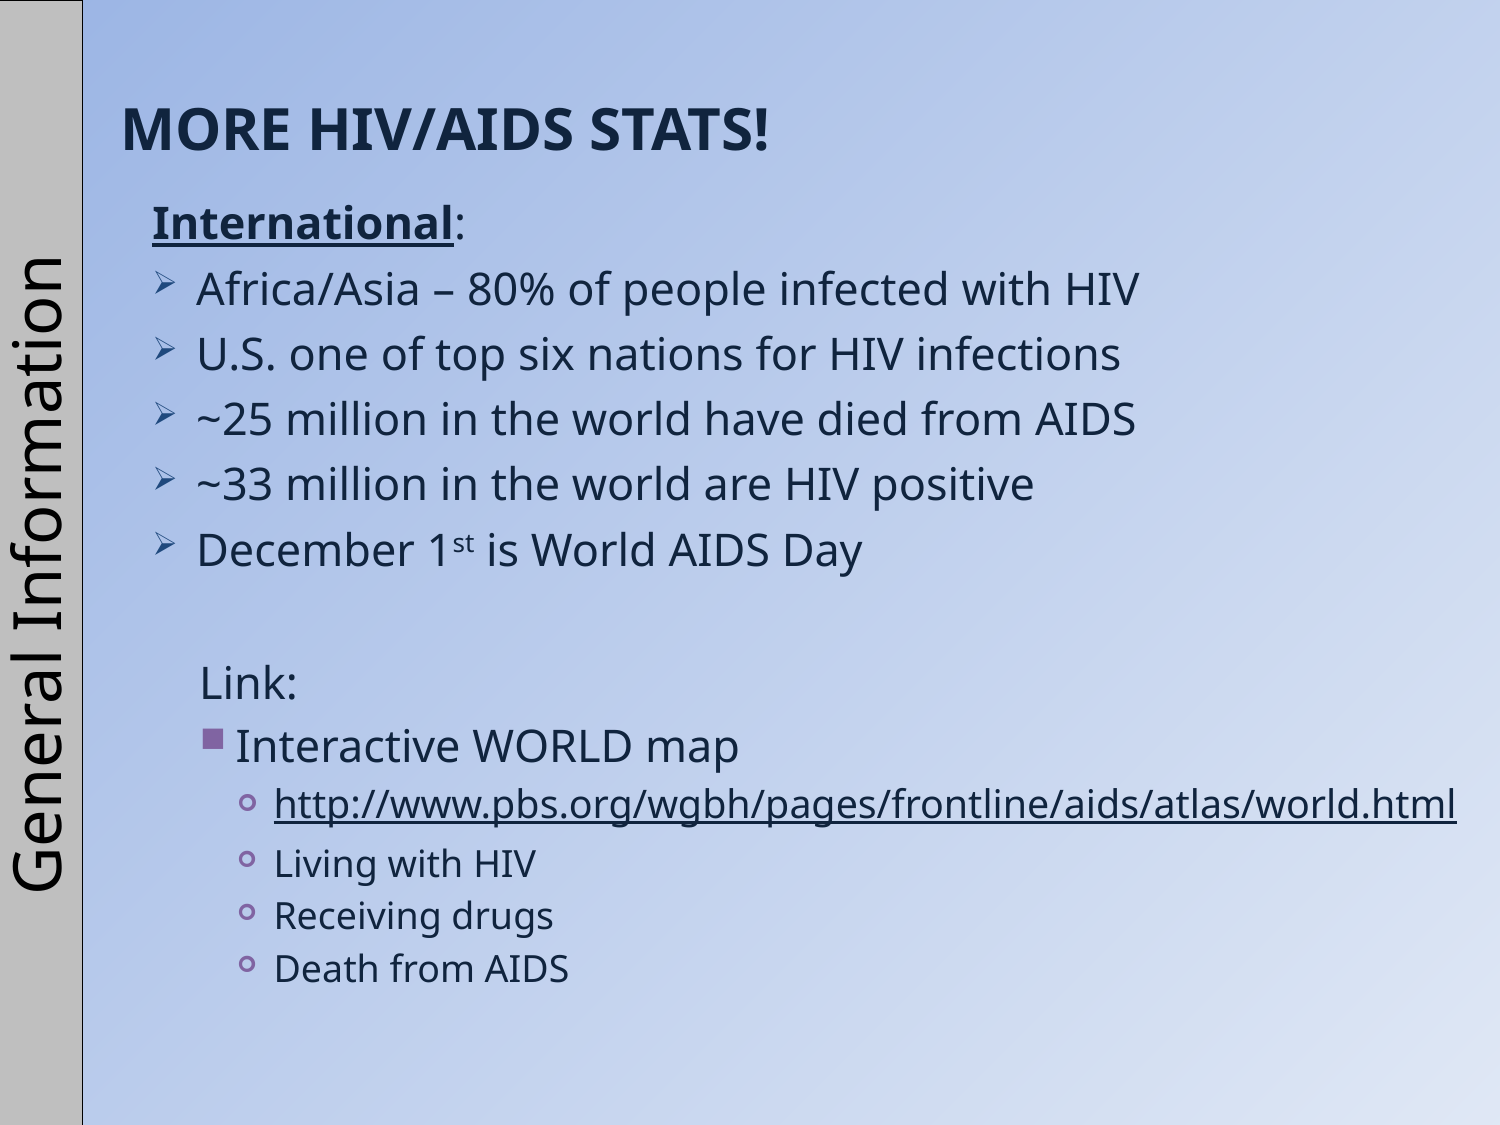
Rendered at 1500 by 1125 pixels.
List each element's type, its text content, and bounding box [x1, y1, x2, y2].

text_box General Information [0, 0, 83, 1125]
text_box [83, 0, 1500, 1125]
title More HIV/AIDS stats! [112, 0, 1463, 163]
list International: Africa/Asia – 80% of people infected with HIV U.S. one of top six nations for HIV infections ~25 million in the world have died from AIDS ~33 million in the world are HIV positive December 1st is World AIDS Day Link: Interactive WORLD map http://www.pbs.org/wgbh/pages/frontline/aids/atlas/world.html Living with HIV Receiving drugs Death from AIDS [137, 187, 1500, 1005]
